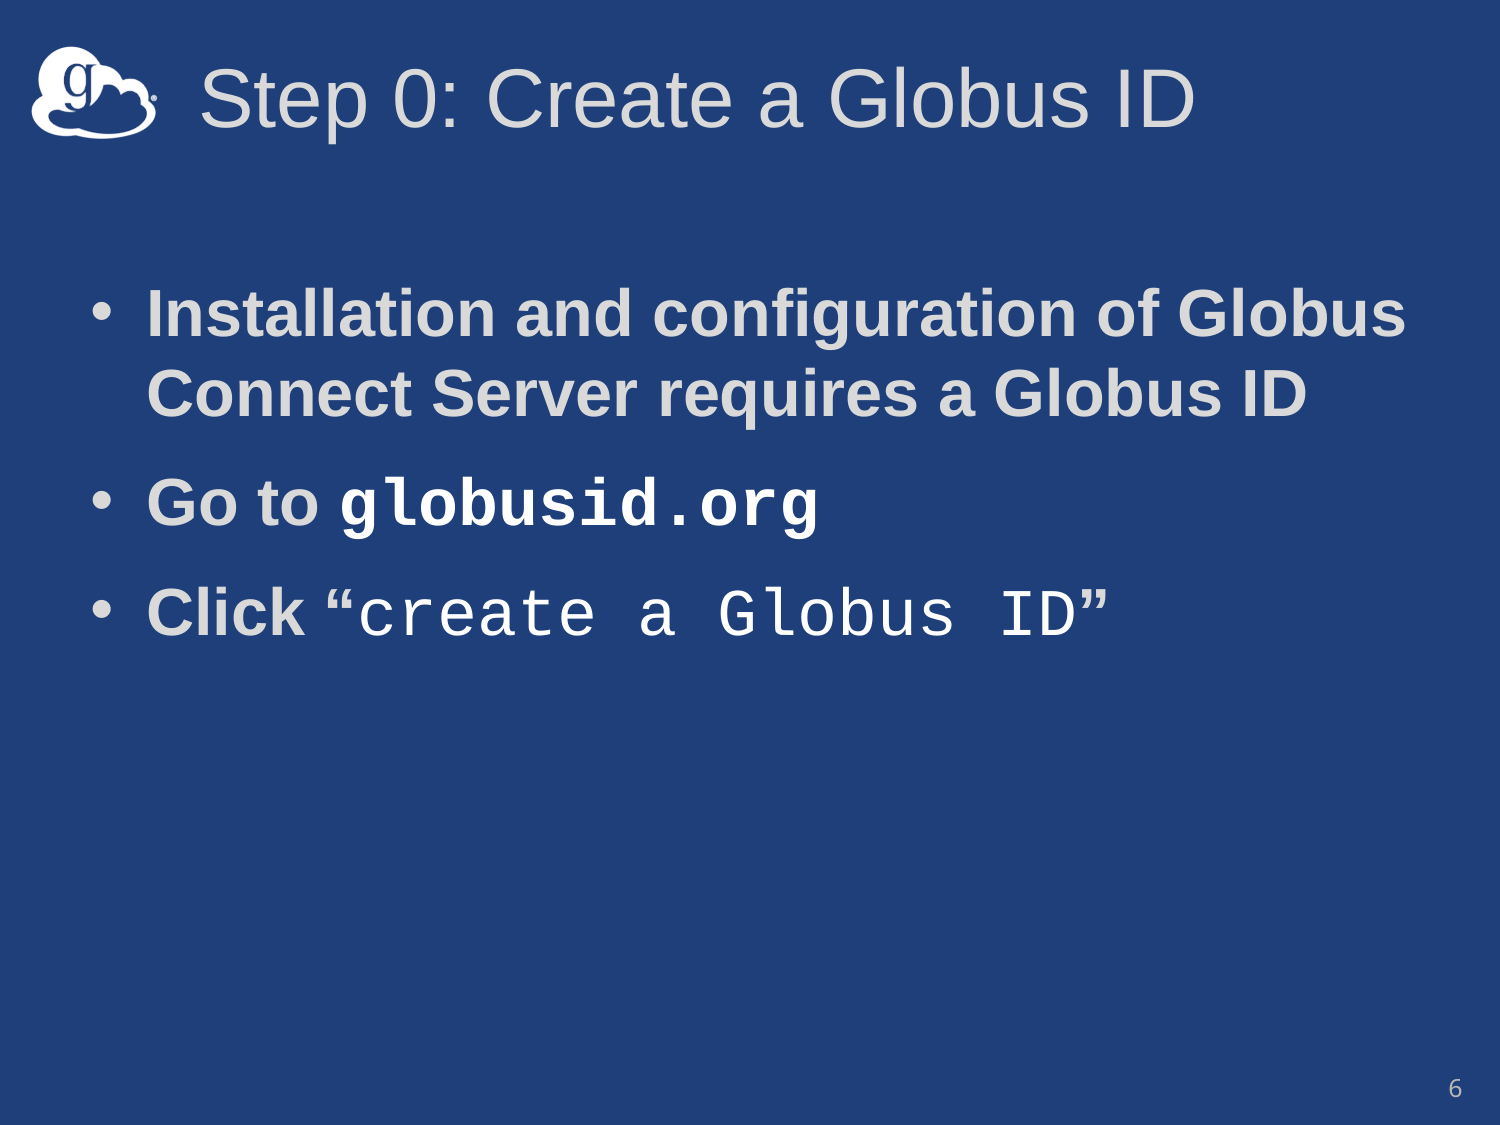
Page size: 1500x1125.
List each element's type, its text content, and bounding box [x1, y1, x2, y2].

picture [27, 44, 160, 143]
list Installation and configuration of Globus Connect Server requires a Globus ID Go to globusid.org Click “create a Globus ID” [75, 262, 1425, 1005]
slide_number 6 [1419, 1067, 1492, 1112]
title Step 0: Create a Globus ID [183, 0, 1500, 188]
